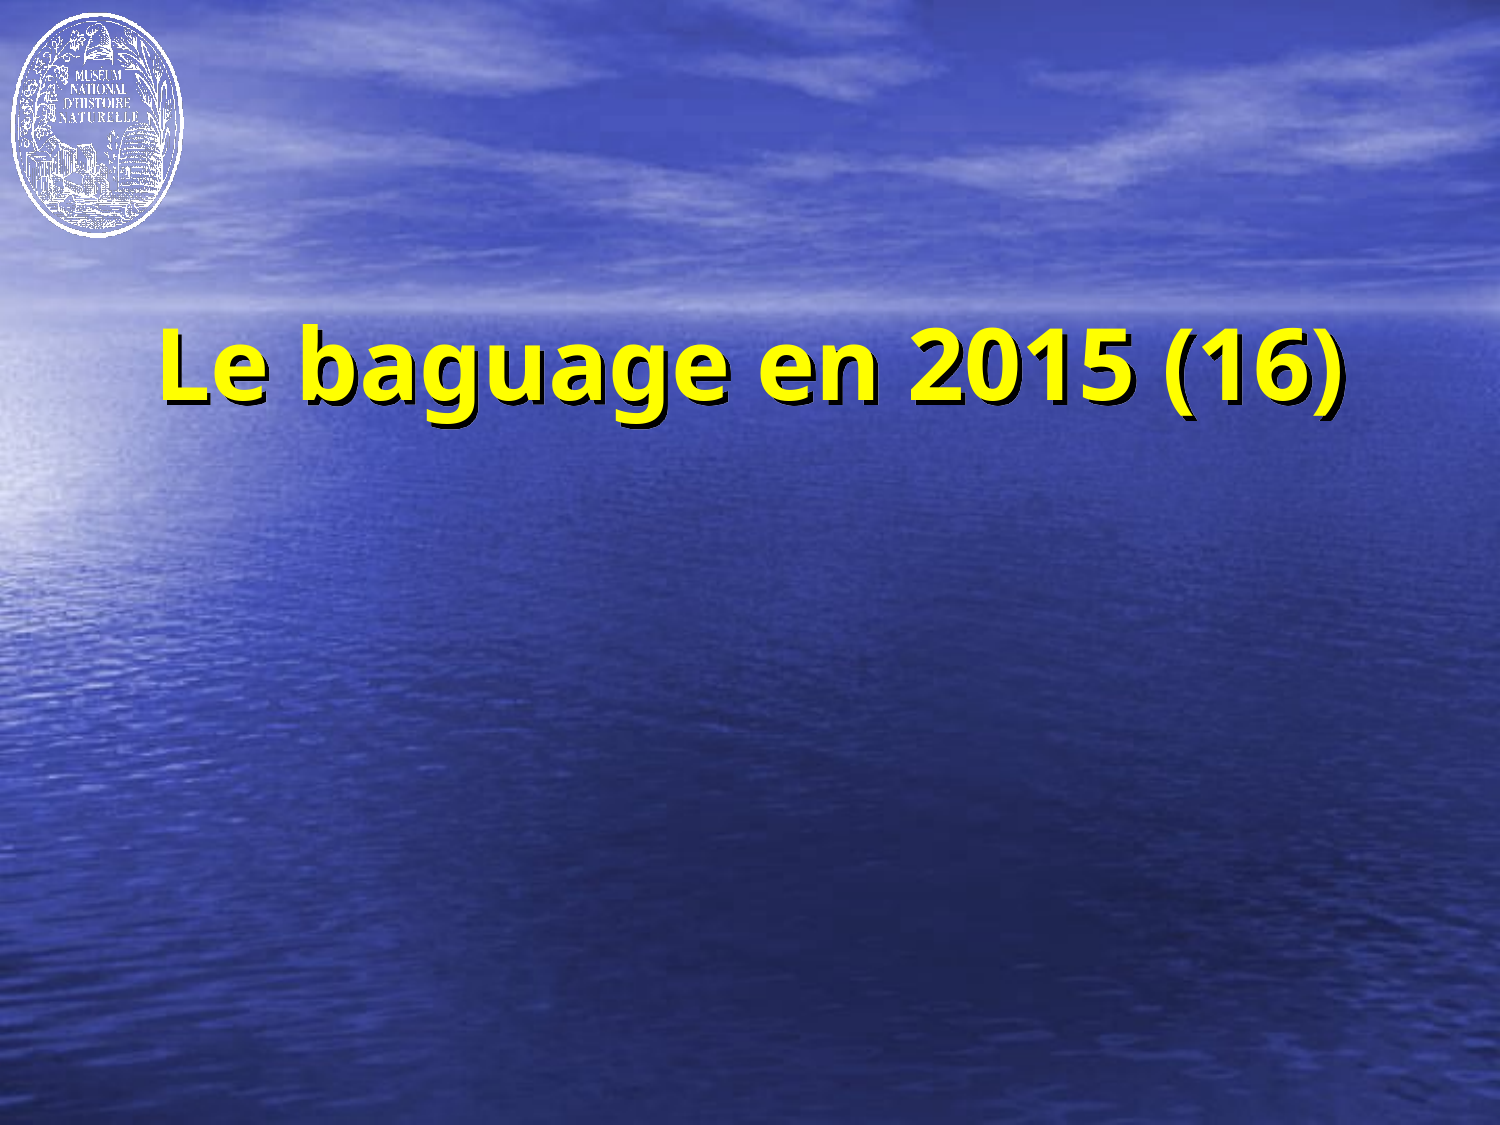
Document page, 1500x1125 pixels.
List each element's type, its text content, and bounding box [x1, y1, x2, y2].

title Le baguage en 2015 (16) [112, 266, 1388, 455]
picture [0, 0, 1500, 1125]
